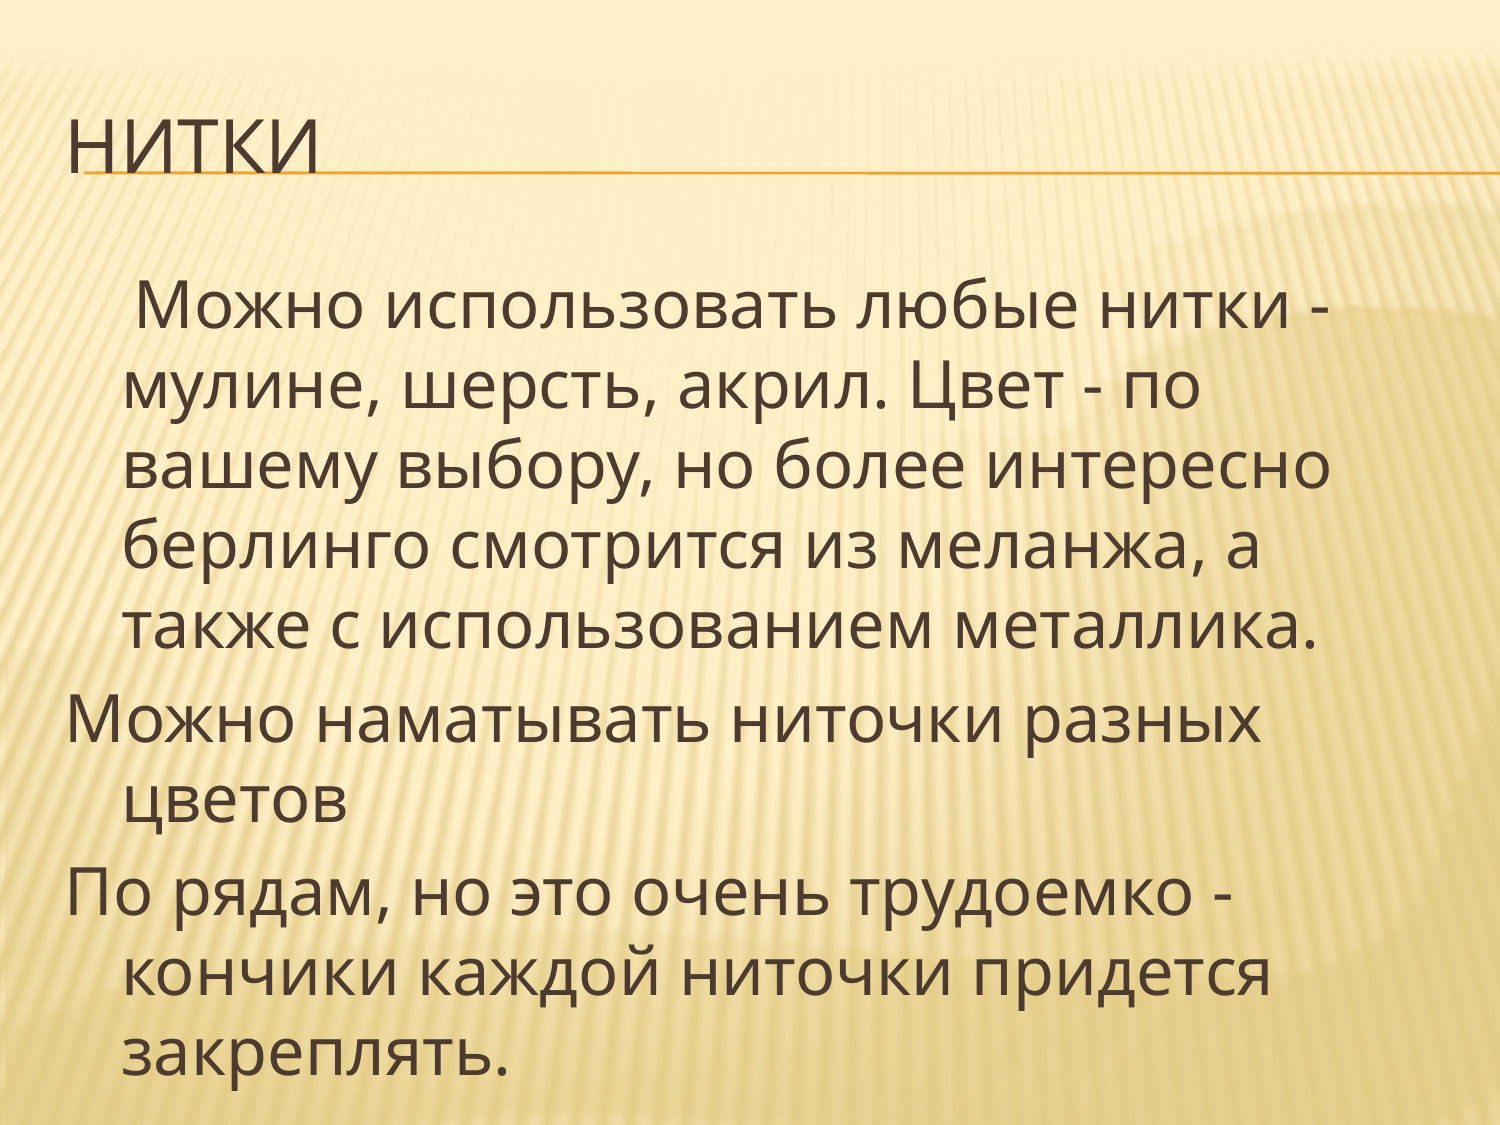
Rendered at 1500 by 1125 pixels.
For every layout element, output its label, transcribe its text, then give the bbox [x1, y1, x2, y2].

list Можно использовать любые нитки - мулине, шерсть, акрил. Цвет - по вашему выбору, но более интересно берлинго смотрится из меланжа, а также с использованием металлика. Можно наматывать ниточки разных цветов По рядам, но это очень трудоемко - кончики каждой ниточки придется закреплять. [50, 254, 1475, 998]
title Нитки [50, 75, 1475, 213]
